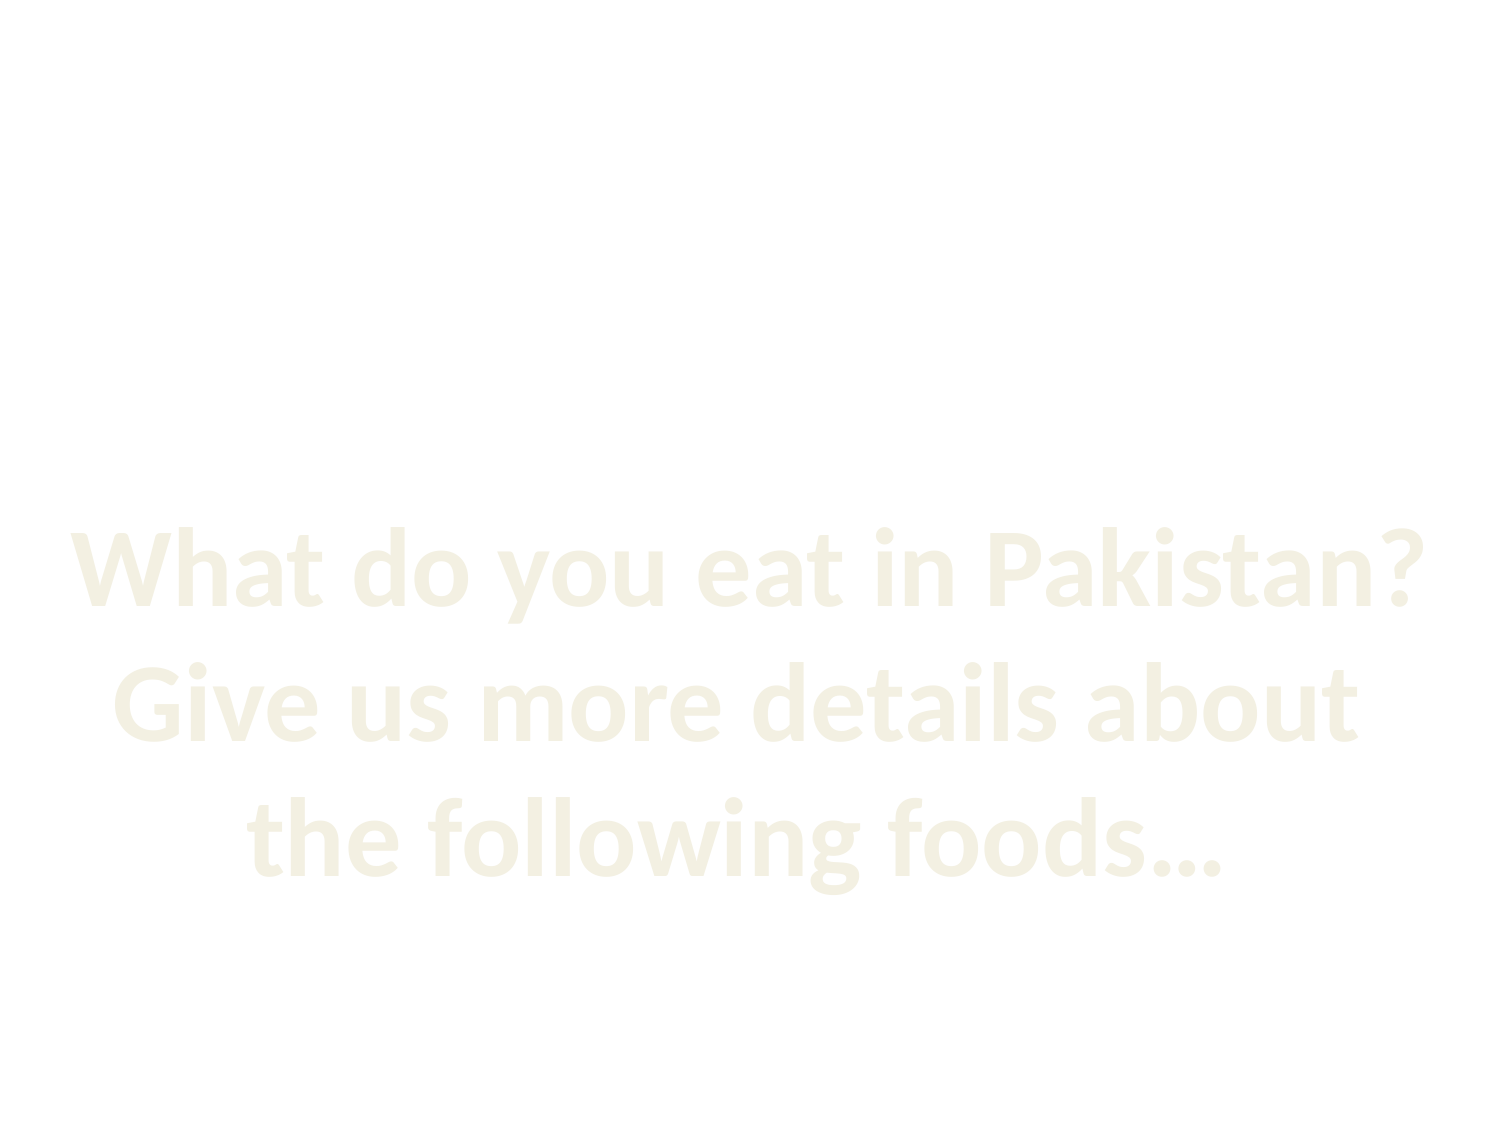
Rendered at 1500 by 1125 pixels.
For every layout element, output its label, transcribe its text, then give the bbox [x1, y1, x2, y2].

text_box What do you eat in Pakistan? Give us more details about the following foods… [55, 486, 1445, 907]
